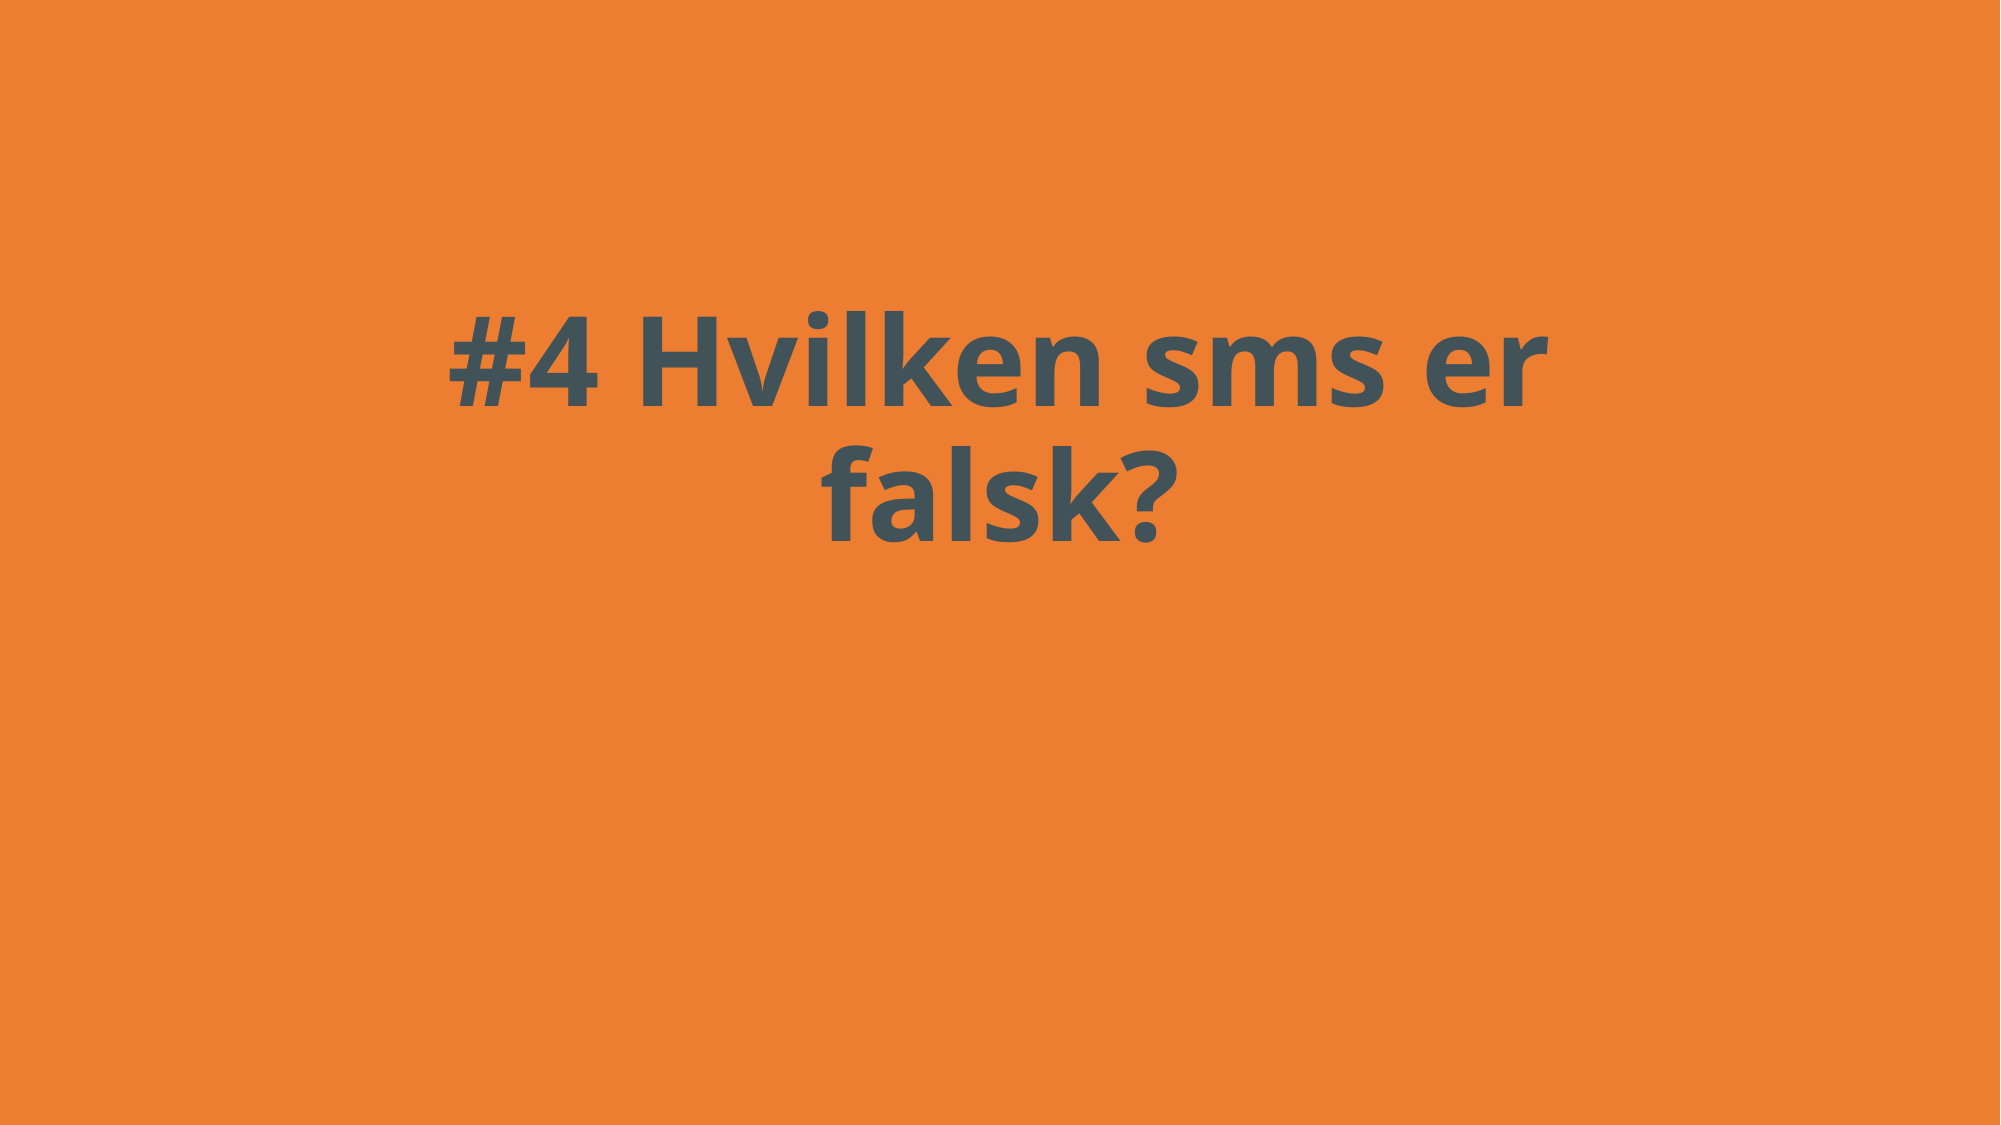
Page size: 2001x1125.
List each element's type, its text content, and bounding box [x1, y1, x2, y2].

title #4 Hvilken sms er falsk? [249, 184, 1750, 576]
